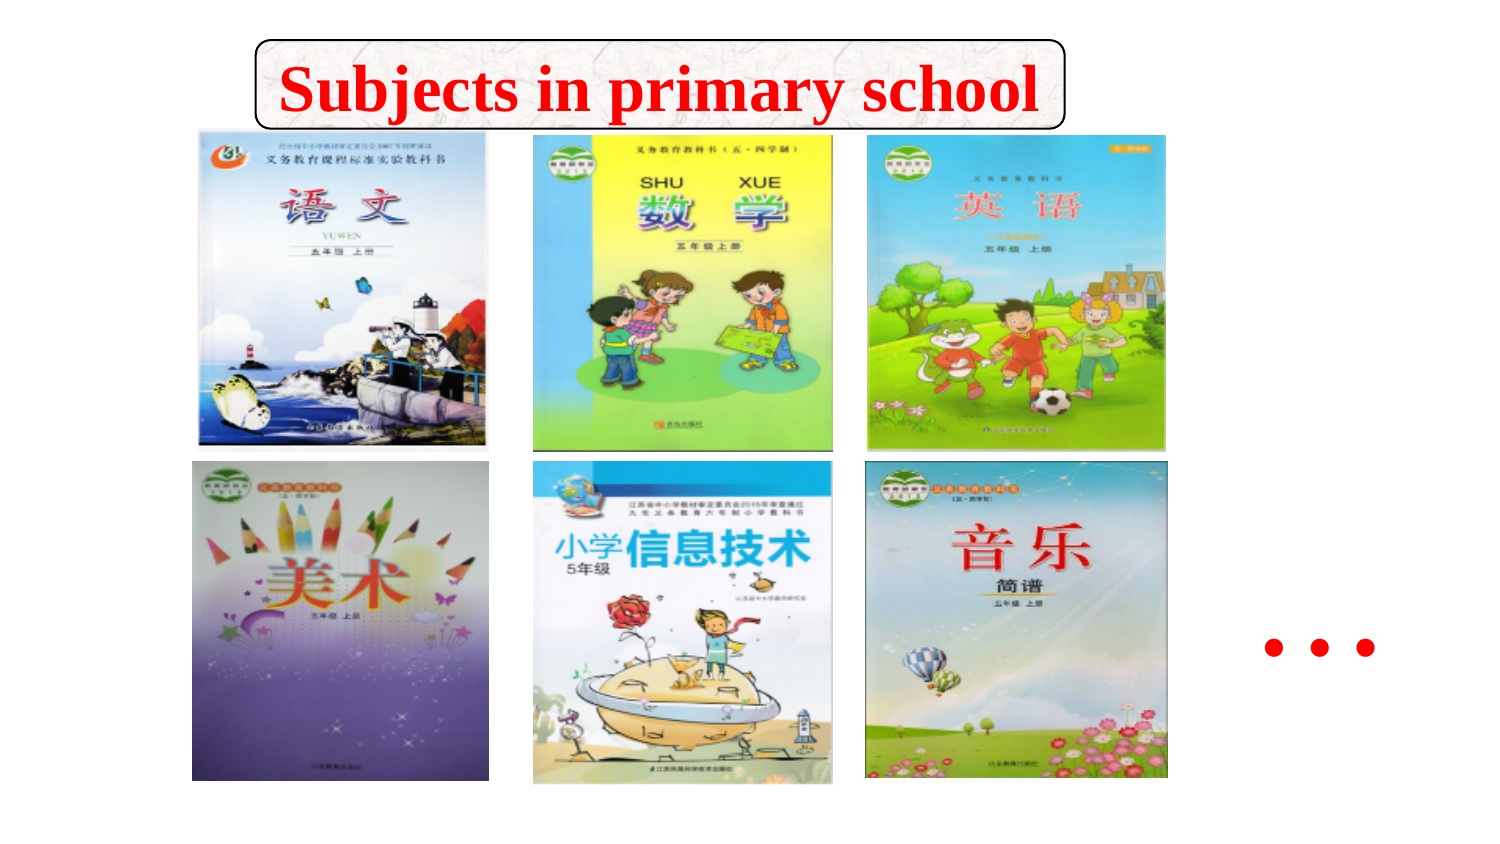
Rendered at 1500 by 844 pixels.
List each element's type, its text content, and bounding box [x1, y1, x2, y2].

picture [867, 135, 1166, 452]
picture [865, 461, 1168, 778]
picture [192, 461, 489, 781]
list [197, 128, 489, 452]
picture [533, 135, 833, 452]
text_box Subjects in primary school [254, 39, 1066, 130]
text_box 。… [1168, 582, 1498, 709]
picture [533, 461, 833, 786]
